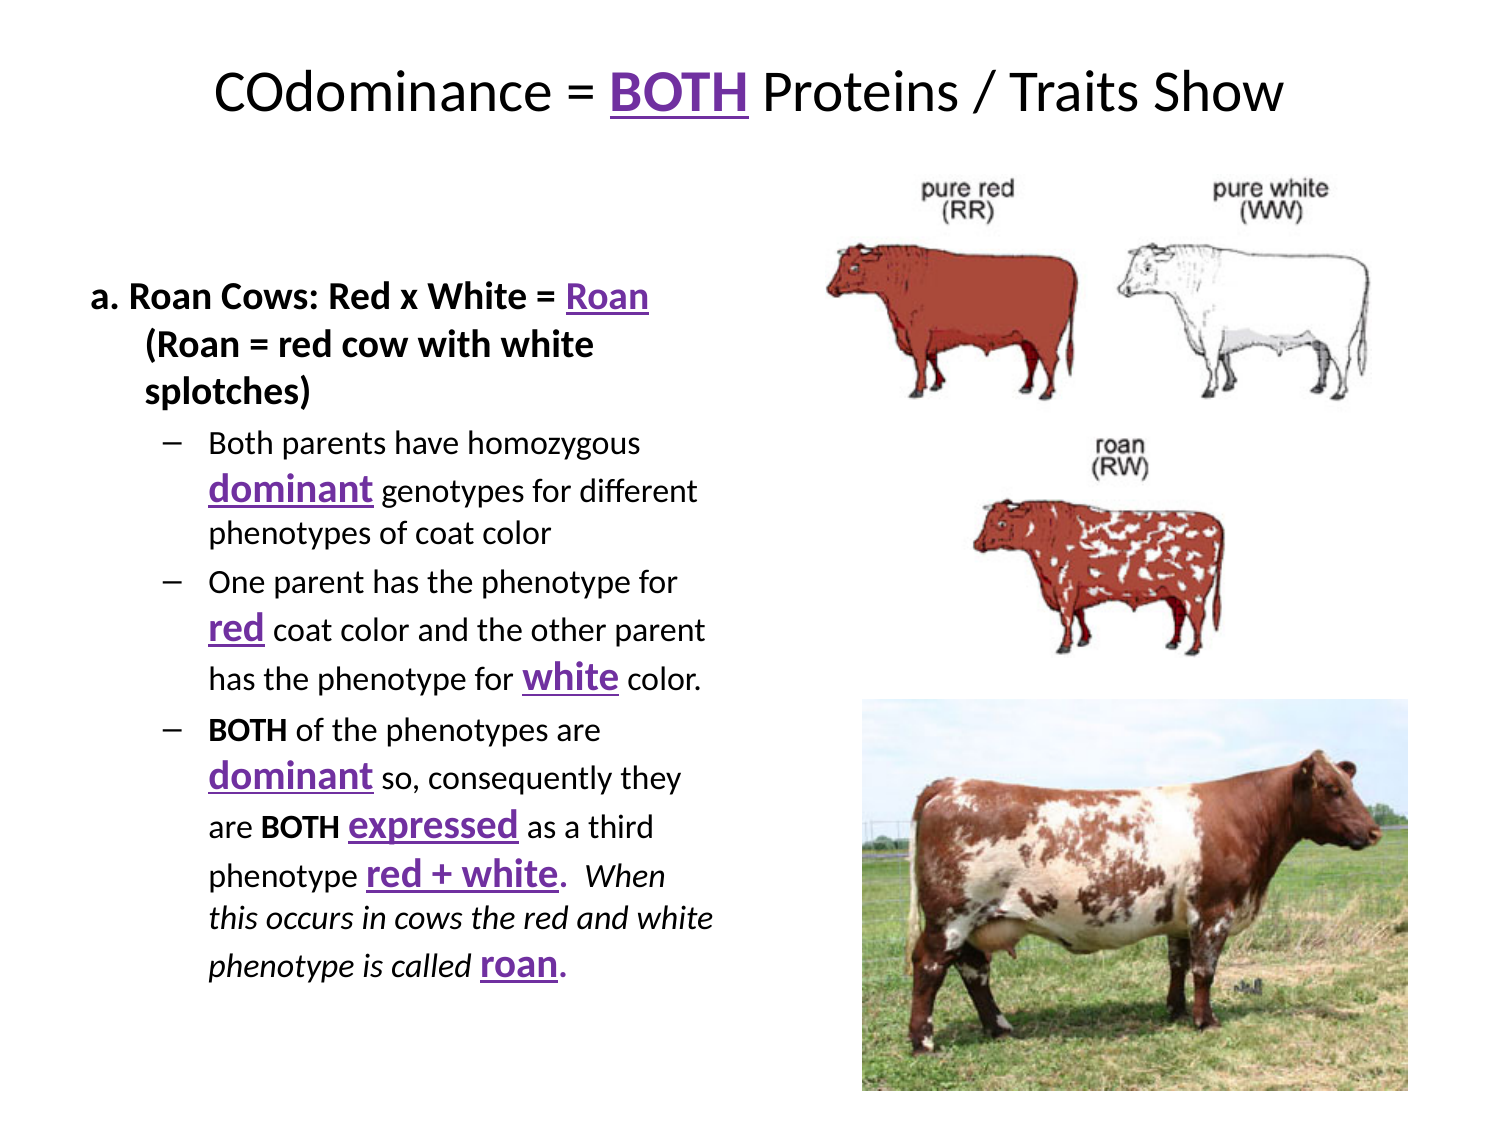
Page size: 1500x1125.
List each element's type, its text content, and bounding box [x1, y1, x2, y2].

list a. Roan Cows: Red x White = Roan (Roan = red cow with white splotches) Both parents have homozygous dominant genotypes for different phenotypes of coat color One parent has the phenotype for red coat color and the other parent has the phenotype for white color. BOTH of the phenotypes are dominant so, consequently they are BOTH expressed as a third phenotype red + white. When this occurs in cows the red and white phenotype is called roan. [75, 262, 738, 1005]
title COdominance = BOTH Proteins / Traits Show [75, 45, 1425, 233]
picture [862, 699, 1408, 1091]
picture [824, 174, 1372, 658]
